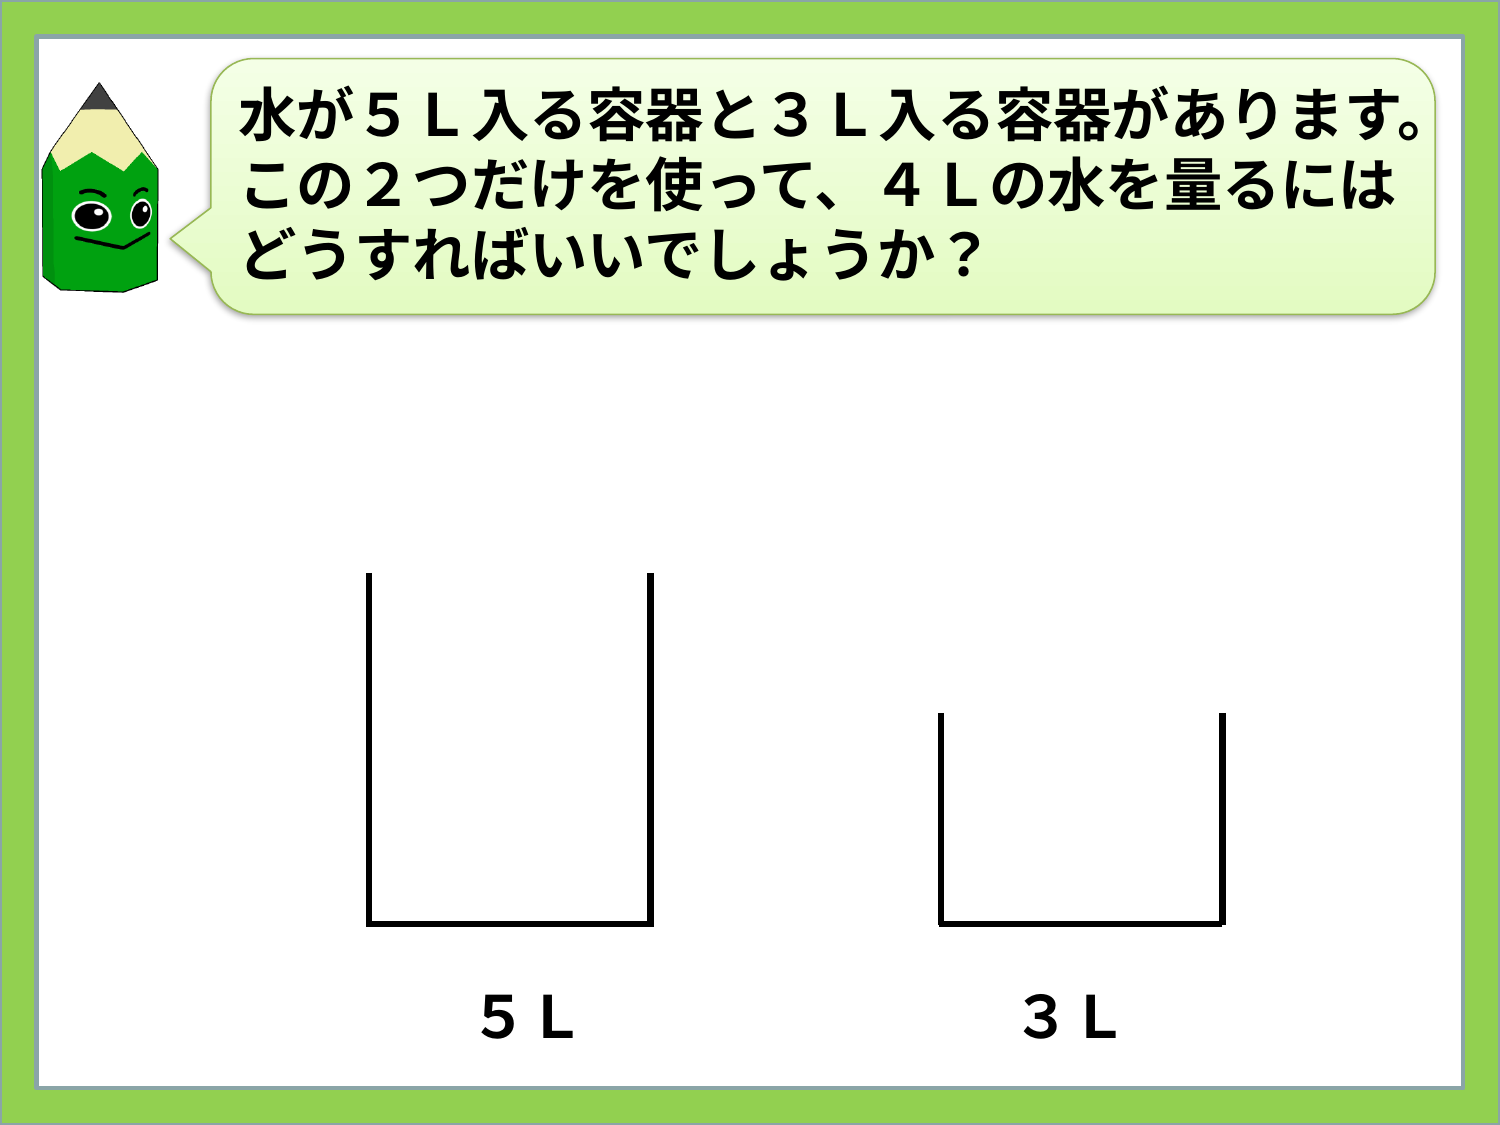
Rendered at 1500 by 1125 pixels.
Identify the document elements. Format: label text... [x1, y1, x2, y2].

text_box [366, 572, 651, 928]
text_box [938, 712, 1223, 926]
text_box ５Ｌ [454, 972, 620, 1058]
text_box ３Ｌ [997, 972, 1164, 1058]
text_box 水が５Ｌ入る容器と３Ｌ入る容器があります。この２つだけを使って、４Ｌの水を量るにはどうすればいいでしょうか？ [189, 58, 1436, 315]
picture [17, 70, 184, 303]
